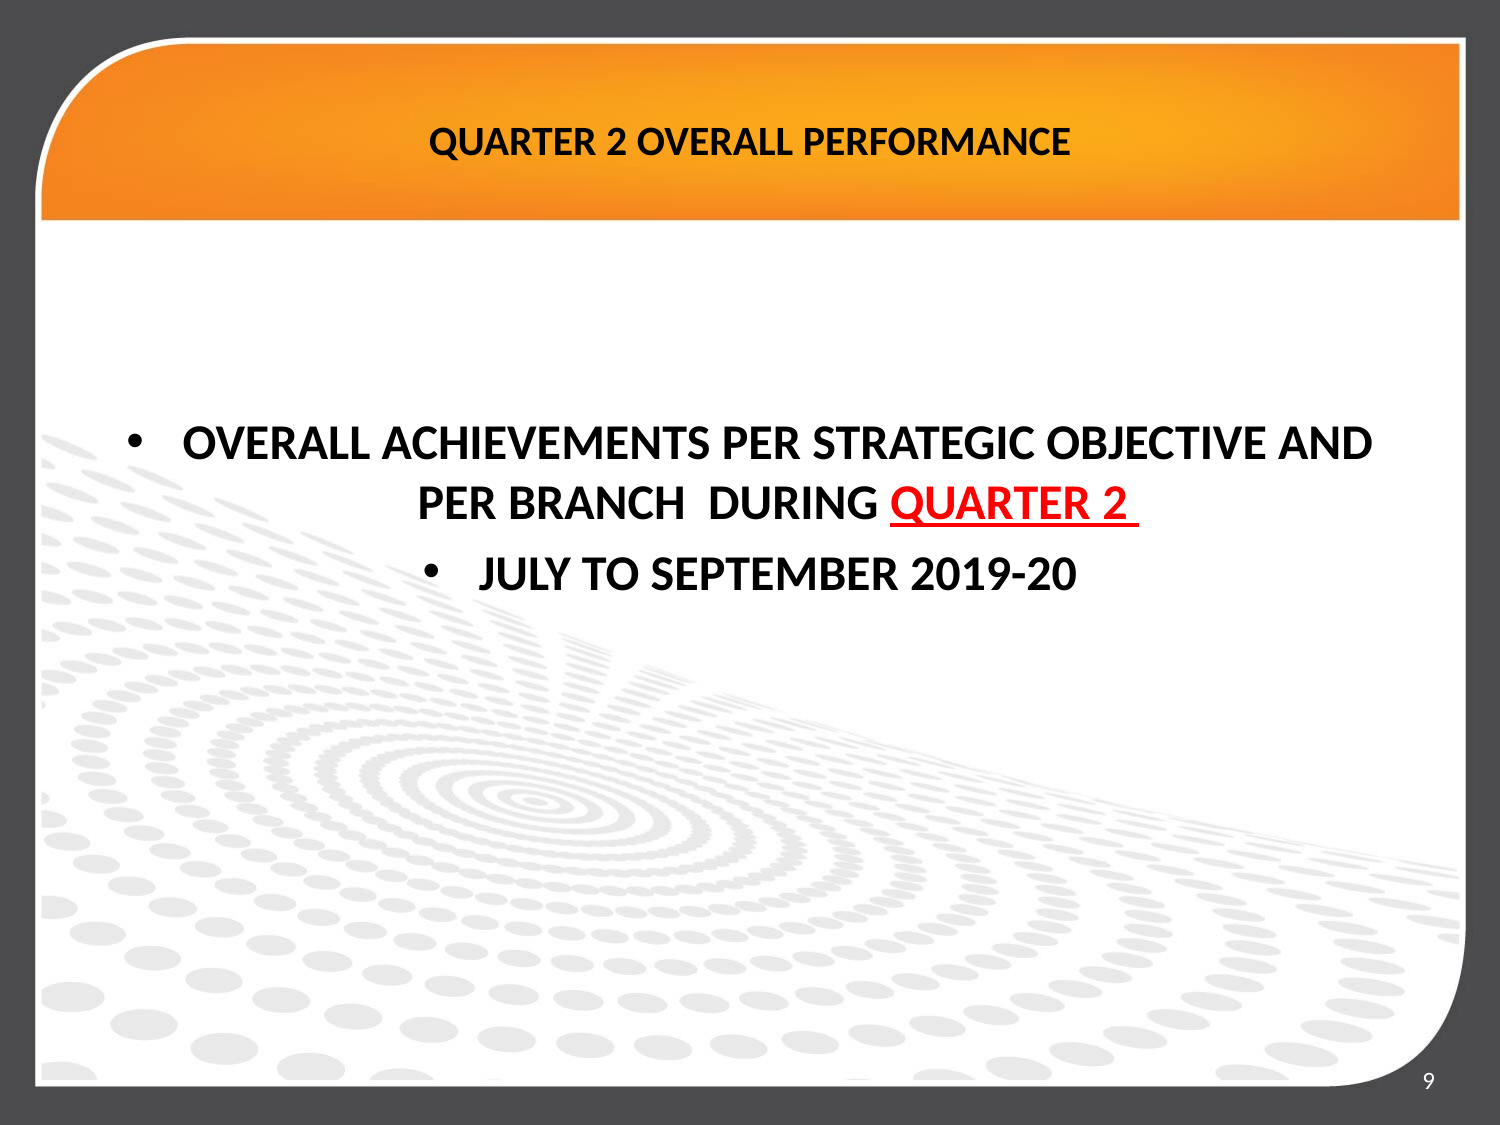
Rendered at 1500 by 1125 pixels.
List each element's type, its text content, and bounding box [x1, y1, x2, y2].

slide_number 9 [1100, 1049, 1450, 1110]
picture [0, 0, 1500, 1125]
list OVERALL ACHIEVEMENTS PER STRATEGIC OBJECTIVE AND PER BRANCH DURING QUARTER 2 JULY TO SEPTEMBER 2019-20 [75, 262, 1425, 1005]
title QUARTER 2 OVERALL PERFORMANCE [75, 45, 1425, 233]
